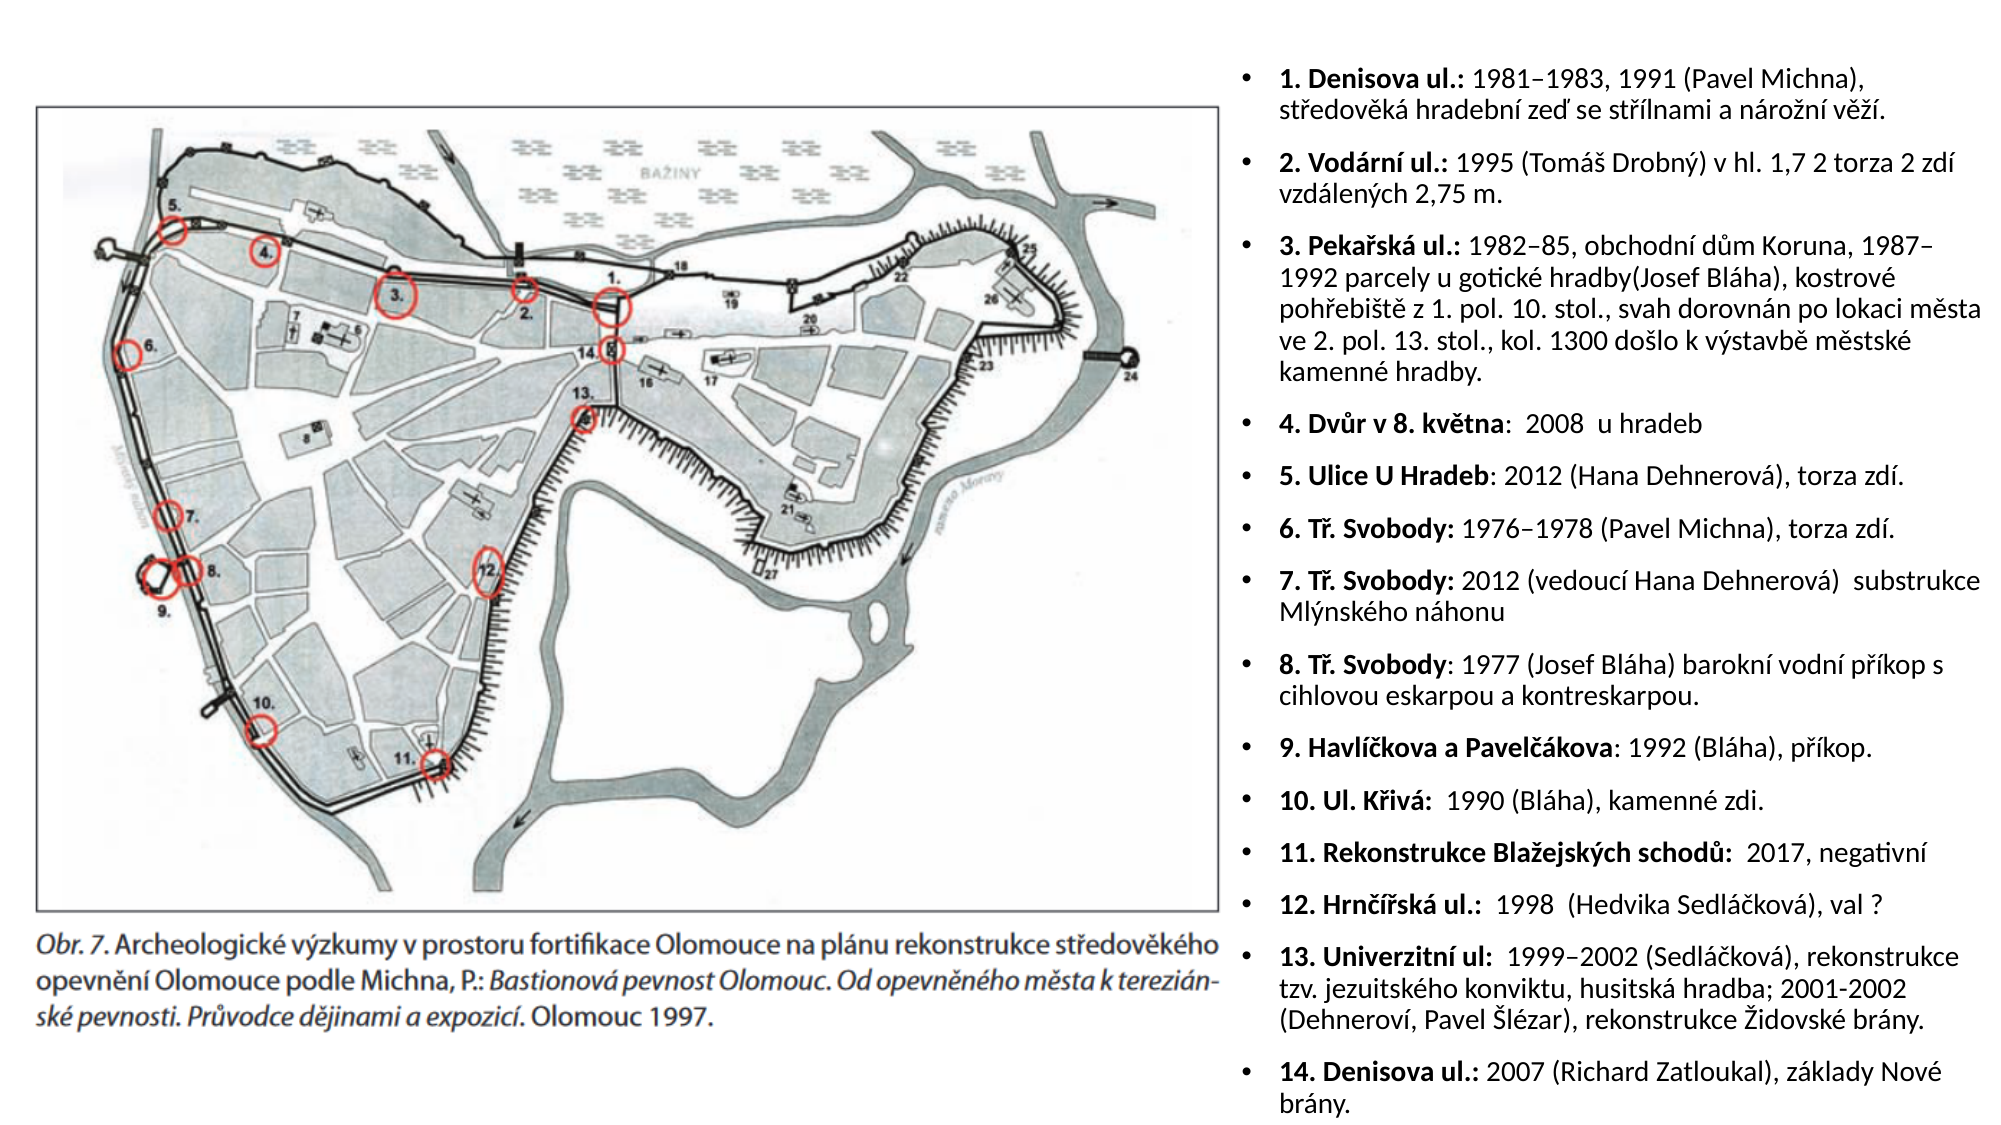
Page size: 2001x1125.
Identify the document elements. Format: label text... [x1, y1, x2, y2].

picture [0, 78, 1248, 1047]
list 1. Denisova ul.: 1981–1983, 1991 (Pavel Michna), středověká hradební zeď se střílnami a nárožní věží. 2. Vodární ul.: 1995 (Tomáš Drobný) v hl. 1,7 2 torza 2 zdí vzdálených 2,75 m. 3. Pekařská ul.: 1982–85, obchodní dům Koruna, 1987–1992 parcely u gotické hradby(Josef Bláha), kostrové pohřebiště z 1. pol. 10. stol., svah dorovnán po lokaci města ve 2. pol. 13. stol., kol. 1300 došlo k výstavbě městské kamenné hradby. 4. Dvůr v 8. května: 2008 u hradeb 5. Ulice U Hradeb: 2012 (Hana Dehnerová), torza zdí. 6. Tř. Svobody: 1976–1978 (Pavel Michna), torza zdí. 7. Tř. Svobody: 2012 (vedoucí Hana Dehnerová) substrukce Mlýnského náhonu 8. Tř. Svobody: 1977 (Josef Bláha) barokní vodní příkop s cihlovou eskarpou a kontreskarpou. 9. Havlíčkova a Pavelčákova: 1992 (Bláha), příkop. 10. Ul. Křivá: 1990 (Bláha), kamenné zdi. 11. Rekonstrukce Blažejských schodů: 2017, negativní 12. Hrnčířská ul.: 1998 (Hedvika Sedláčková), val ? 13. Univerzitní ul: 1999–2002 (Sedláčková), rekonstrukce tzv. jezuitského konviktu, husitská hradba; 2001-2002 (Dehneroví, Pavel Šlézar), rekonstrukce Židovské brány. 14. Denisova ul.: 2007 (Richard Zatloukal), základy Nové brány. [1226, 55, 2000, 1125]
